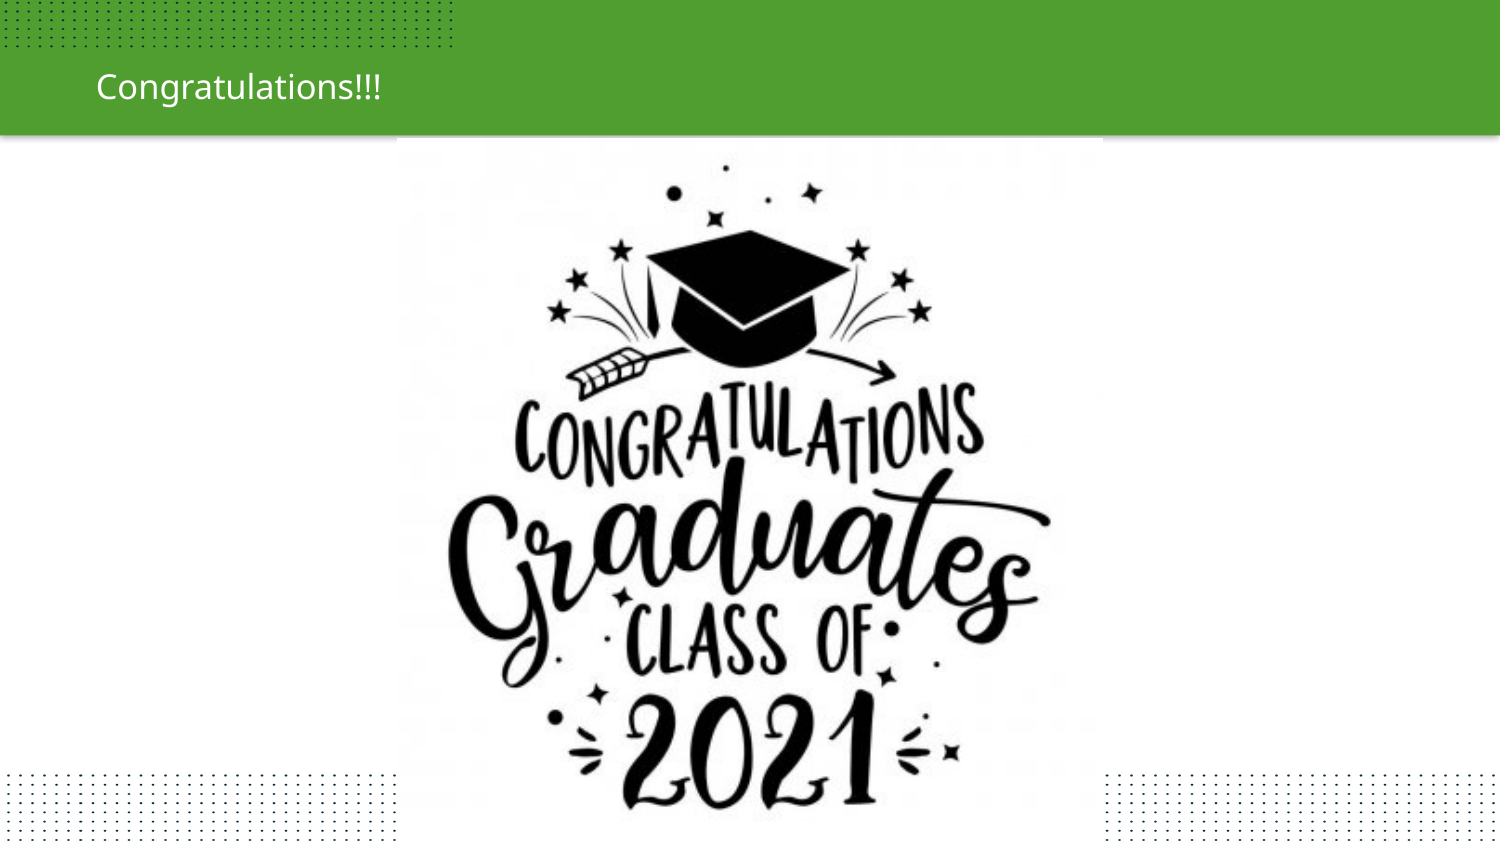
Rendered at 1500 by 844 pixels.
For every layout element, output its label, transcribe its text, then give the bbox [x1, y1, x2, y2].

picture [397, 137, 1104, 844]
list Congratulations!!! [81, 57, 1455, 114]
